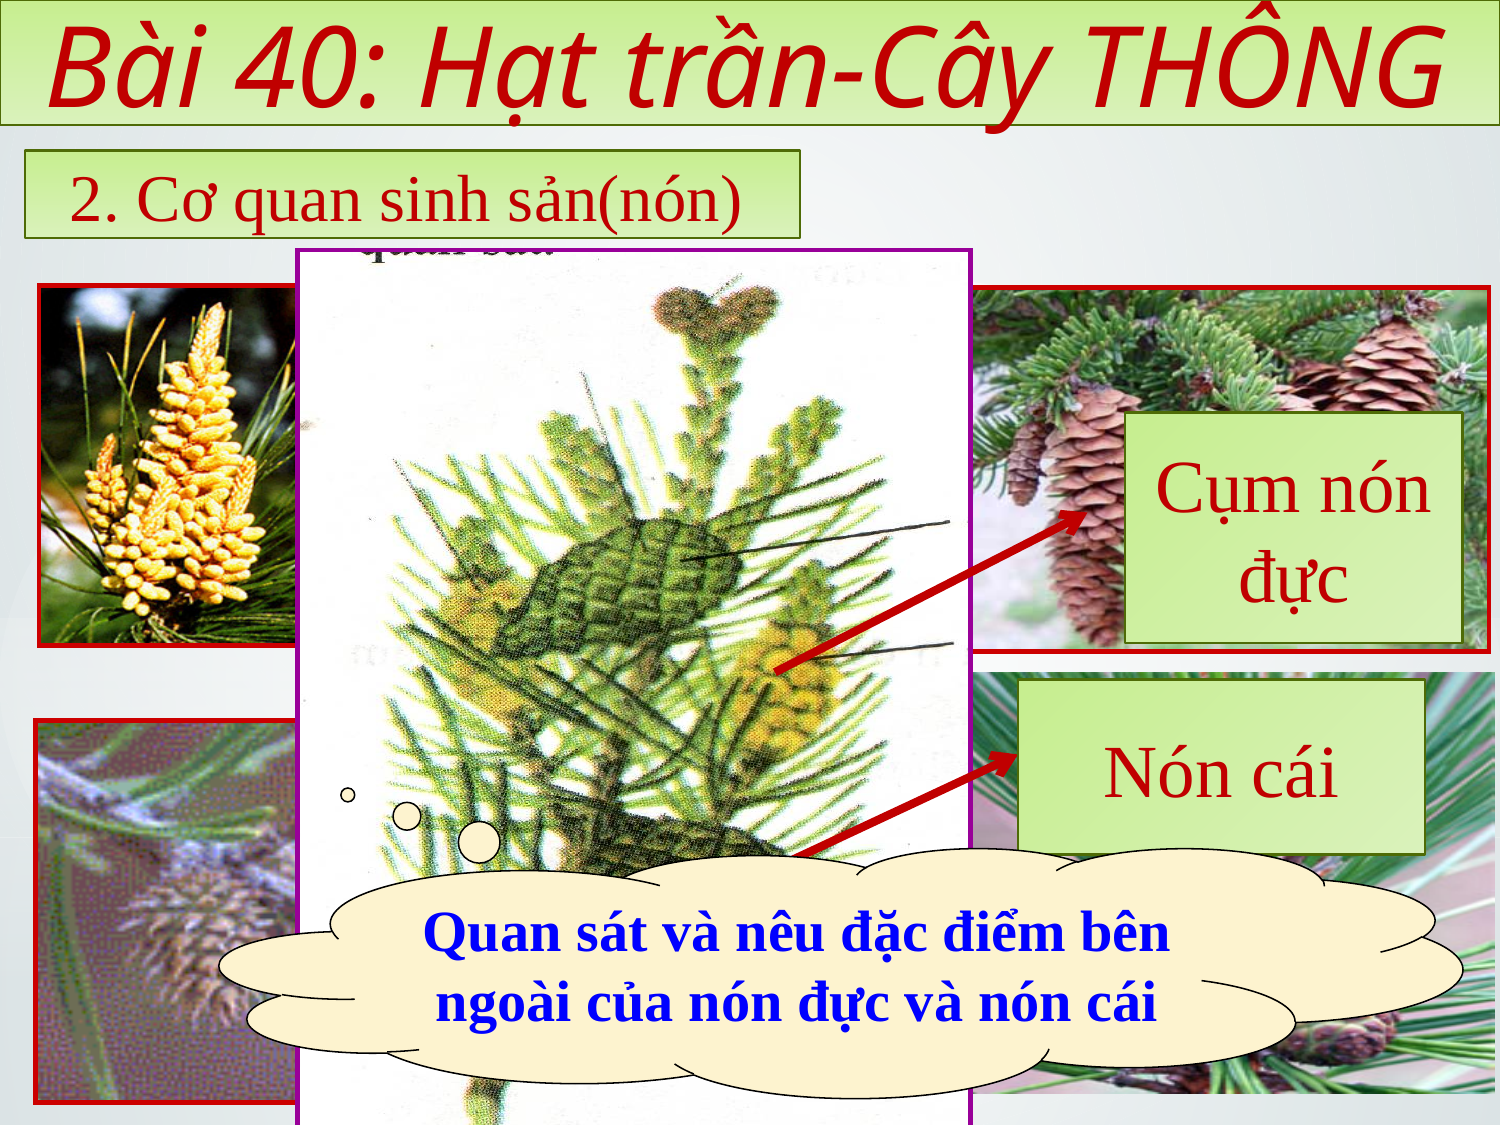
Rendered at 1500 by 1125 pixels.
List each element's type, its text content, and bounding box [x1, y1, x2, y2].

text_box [774, 512, 1088, 673]
text_box 2. Cơ quan sinh sản(nón) [24, 149, 801, 239]
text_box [682, 754, 1019, 912]
picture [37, 251, 1496, 1125]
text_box Bài 40: Hạt trần-Cây THÔNG [0, 0, 1500, 126]
